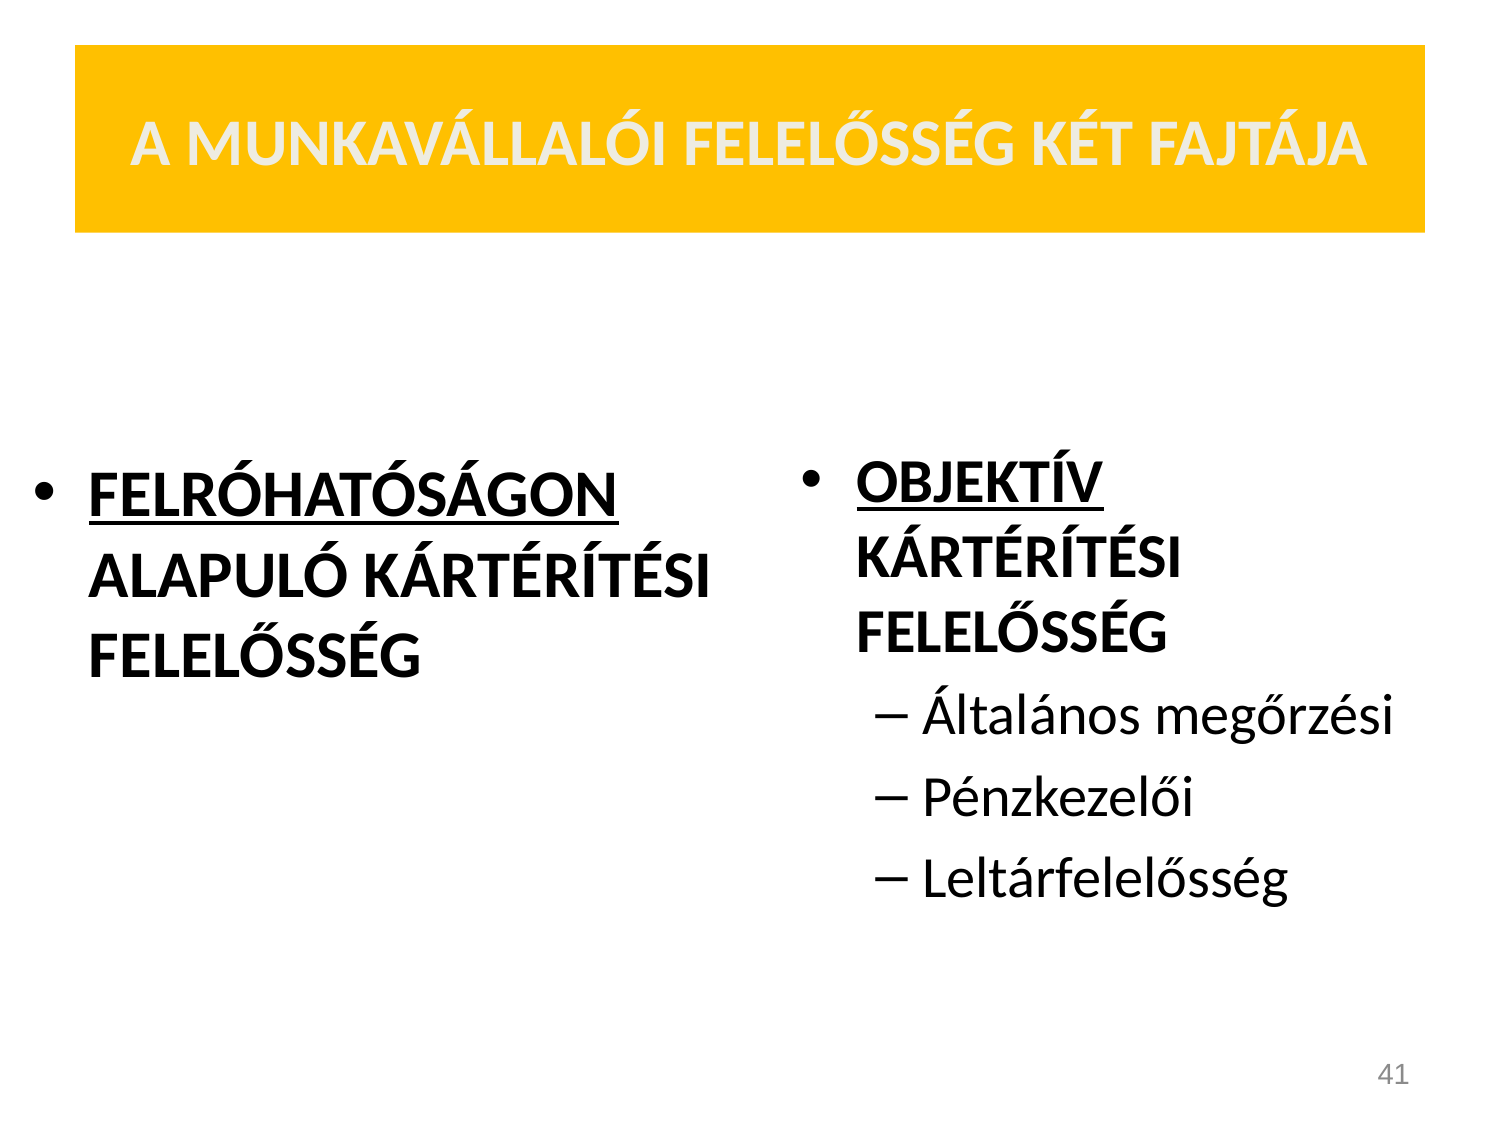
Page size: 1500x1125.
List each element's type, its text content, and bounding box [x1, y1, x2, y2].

slide_number 41 [1074, 1042, 1425, 1103]
list FELRÓHATÓSÁGON ALAPULÓ KÁRTÉRÍTÉSI FELELŐSSÉG [17, 442, 757, 999]
title A MUNKAVÁLLALÓI FELELŐSSÉG KÉT FAJTÁJA [75, 45, 1425, 233]
list OBJEKTÍV KÁRTÉRÍTÉSI FELELŐSSÉG Általános megőrzési Pénzkezelői Leltárfelelősség [785, 432, 1459, 999]
